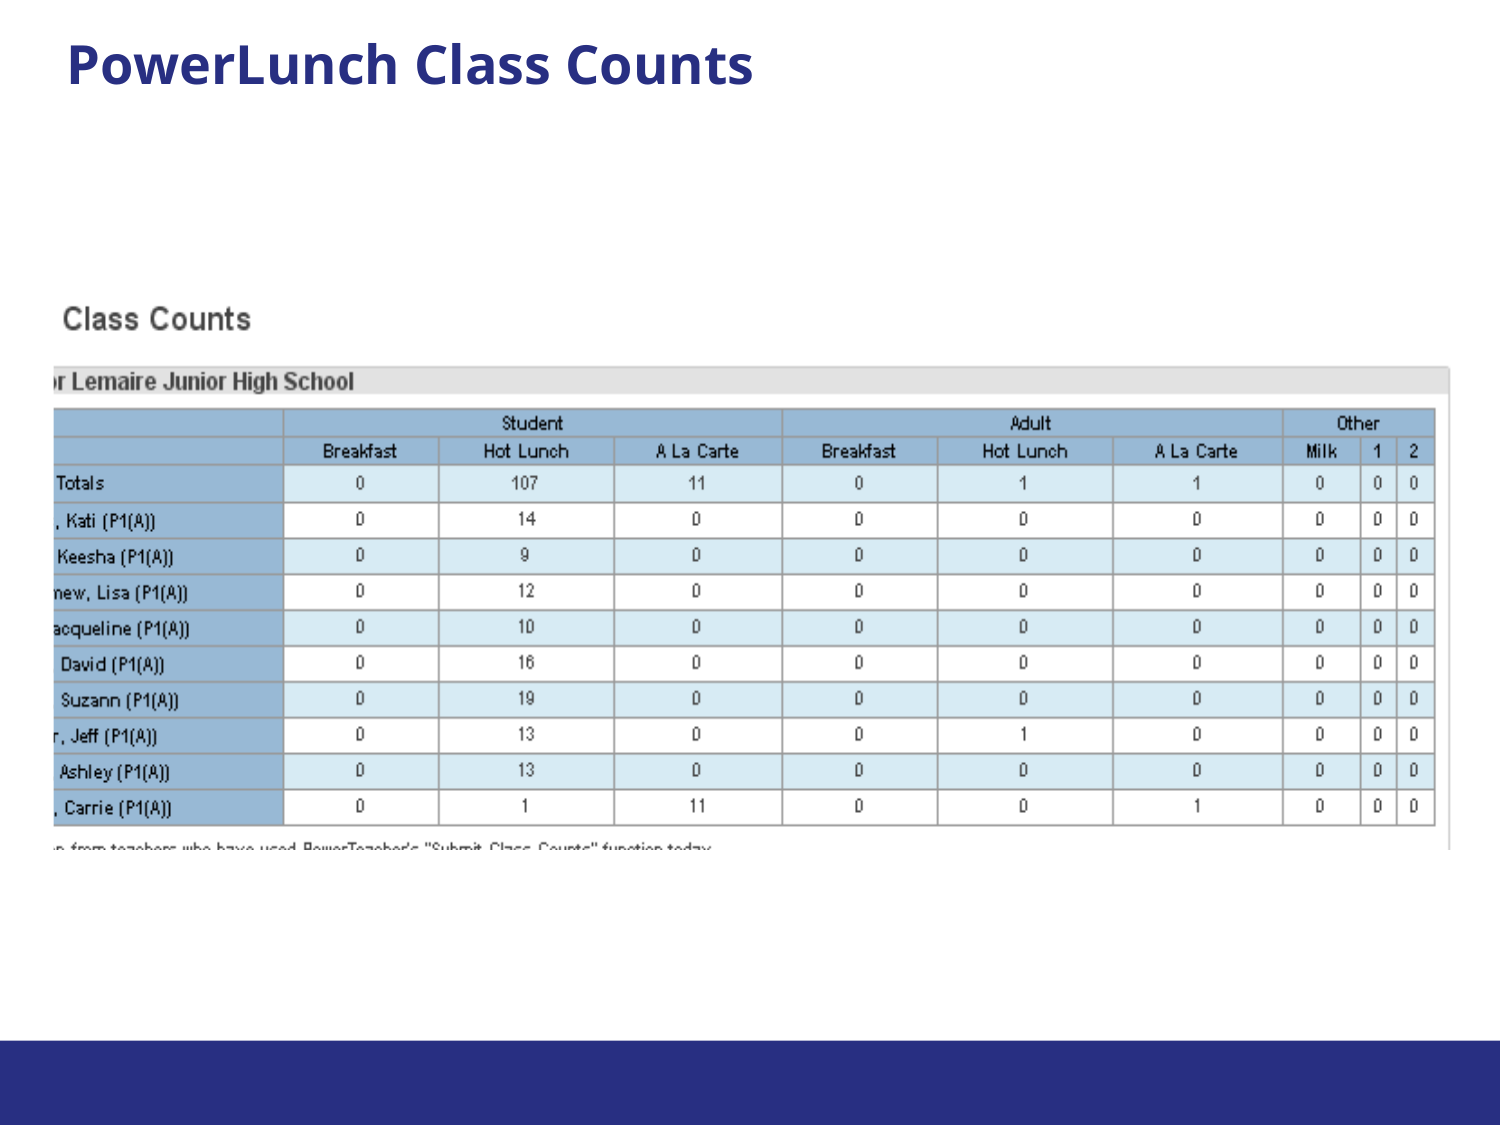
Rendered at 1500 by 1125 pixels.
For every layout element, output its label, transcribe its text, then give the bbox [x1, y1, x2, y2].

title PowerLunch Class Counts [58, 22, 1442, 200]
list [53, 297, 1463, 851]
